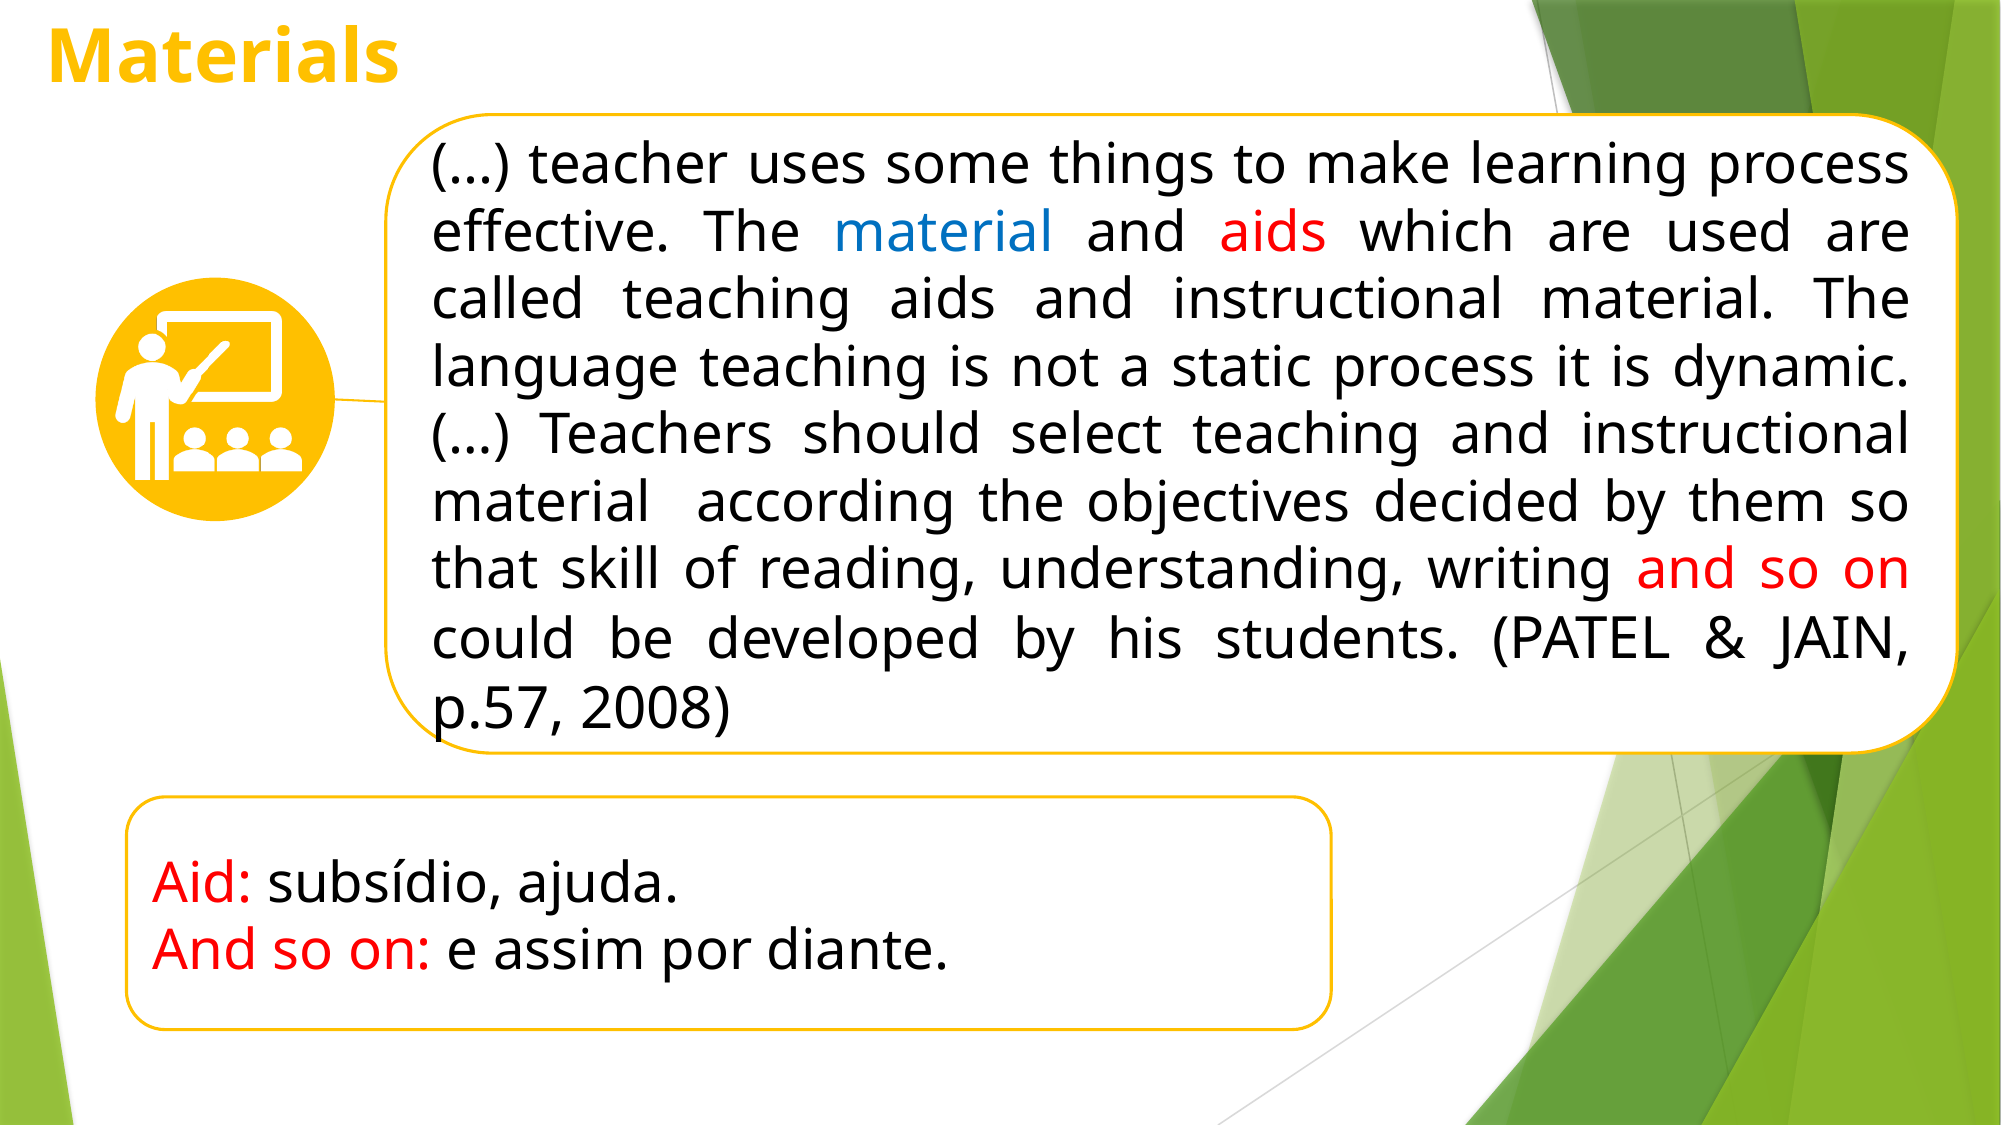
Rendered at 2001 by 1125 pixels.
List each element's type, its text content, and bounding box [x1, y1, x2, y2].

text_box [157, 506, 273, 522]
title Materials [30, 0, 1441, 106]
text_box [317, 335, 335, 464]
text_box [164, 277, 266, 289]
text_box [95, 366, 100, 433]
picture [105, 290, 313, 498]
text_box Aid: subsídio, ajuda. And so on: e assim por diante. [124, 795, 1333, 1032]
text_box (...) teacher uses some things to make learning process effective. The material and aids which are used are called teaching aids and instructional material. The language teaching is not a static process it is dynamic. (…) Teachers should select teaching and instructional material according the objectives decided by them so that skill of reading, understanding, writing and so on could be developed by his students. (PATEL & JAIN, p.57, 2008) [384, 113, 1959, 755]
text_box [332, 398, 387, 403]
